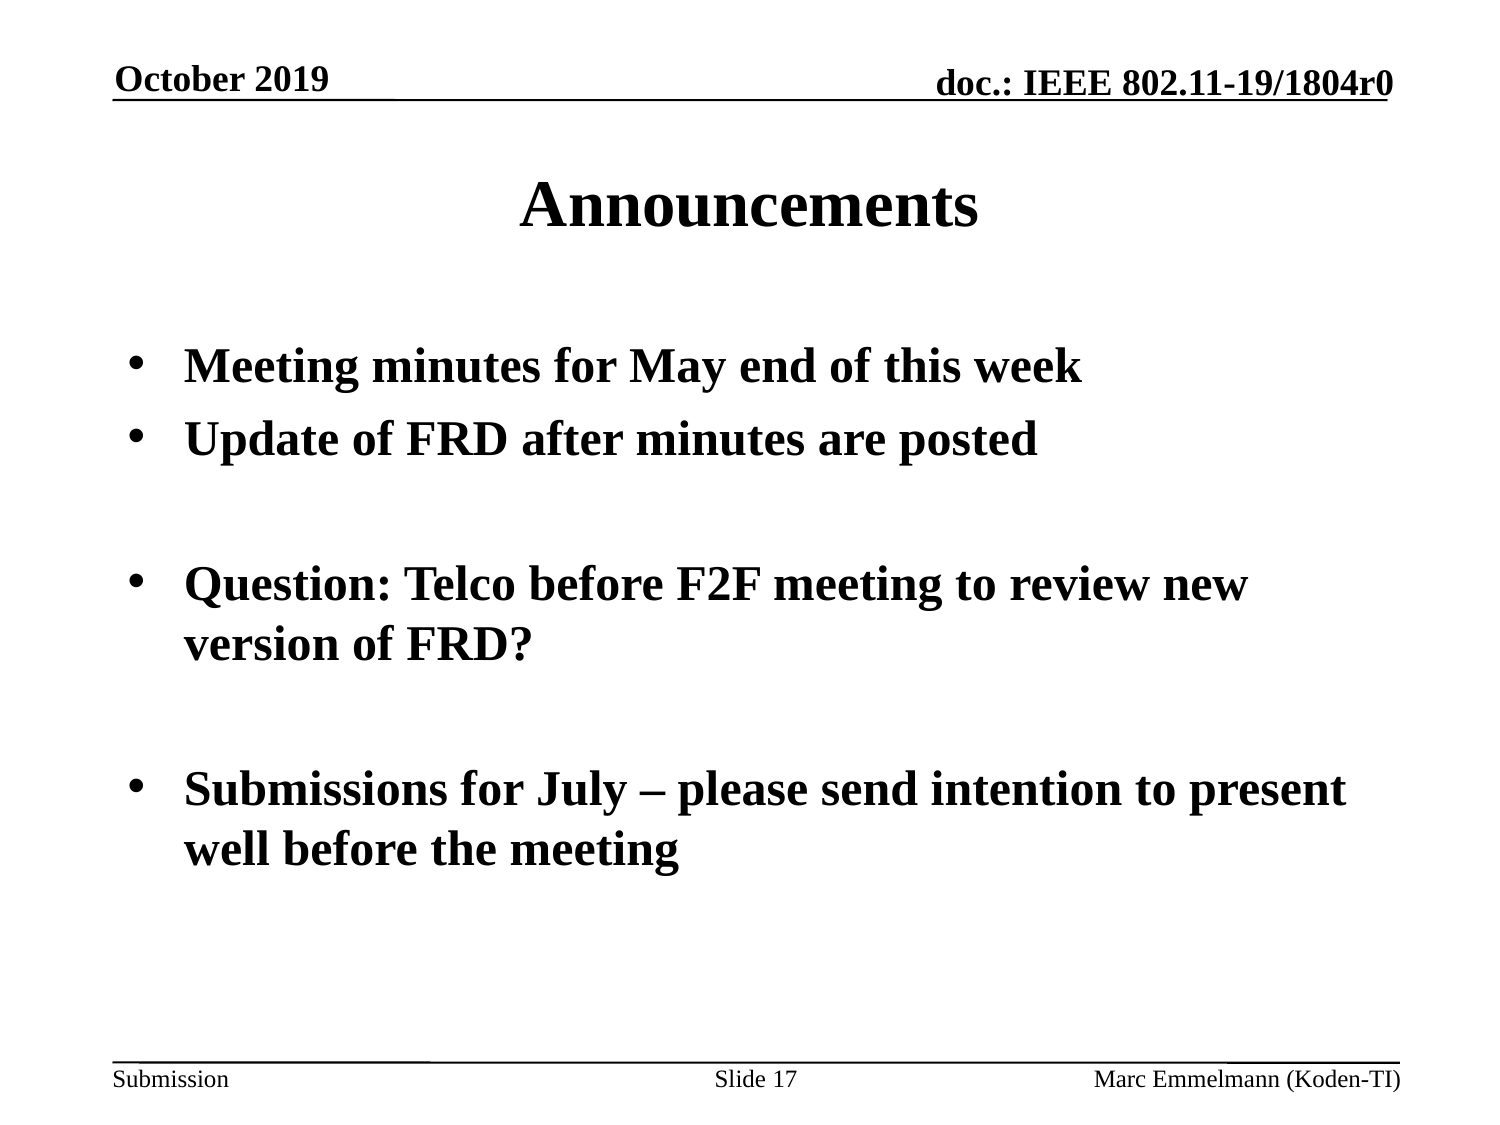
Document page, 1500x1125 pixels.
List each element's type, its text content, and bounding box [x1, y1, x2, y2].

footer Marc Emmelmann (Koden-TI) [878, 1061, 1402, 1093]
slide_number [114, 54, 423, 100]
slide_number Slide 17 [712, 1061, 800, 1123]
title Announcements [112, 112, 1388, 288]
list Meeting minutes for May end of this week Update of FRD after minutes are posted Question: Telco before F2F meeting to review new version of FRD? Submissions for July – please send intention to present well before the meeting [112, 324, 1388, 1000]
